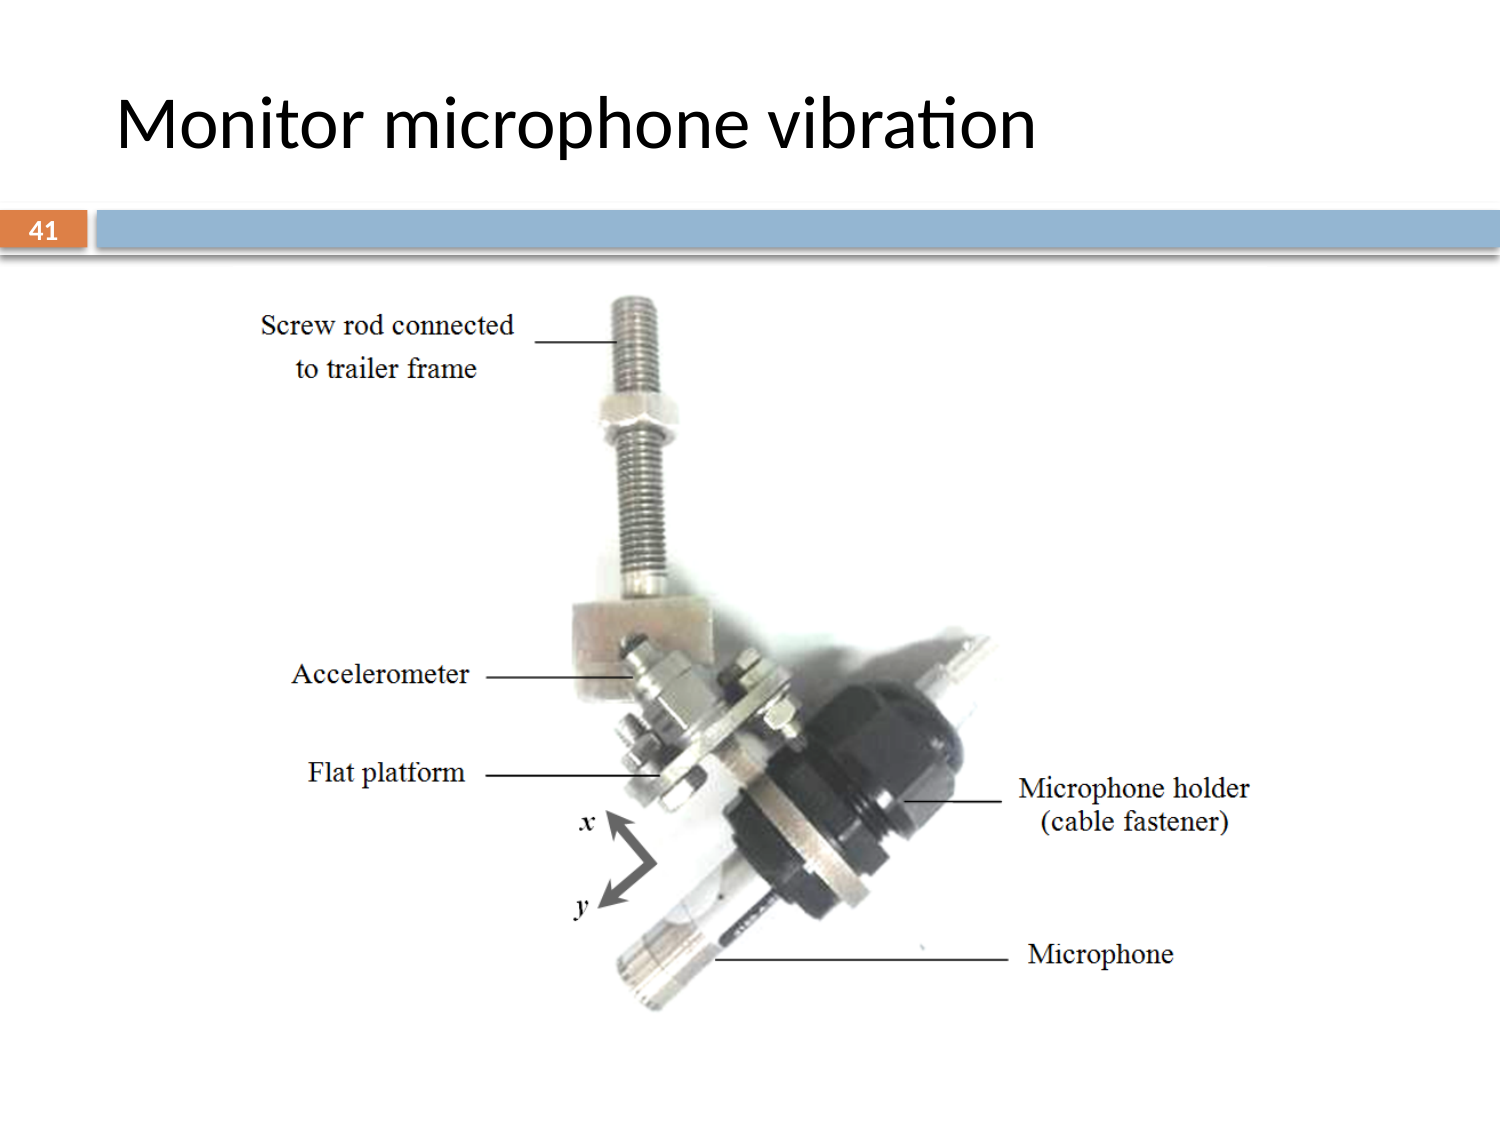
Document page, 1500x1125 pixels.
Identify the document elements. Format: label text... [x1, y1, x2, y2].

picture [232, 266, 1267, 1048]
title Monitor microphone vibration [100, 37, 1438, 200]
slide_number 41 [0, 208, 88, 249]
